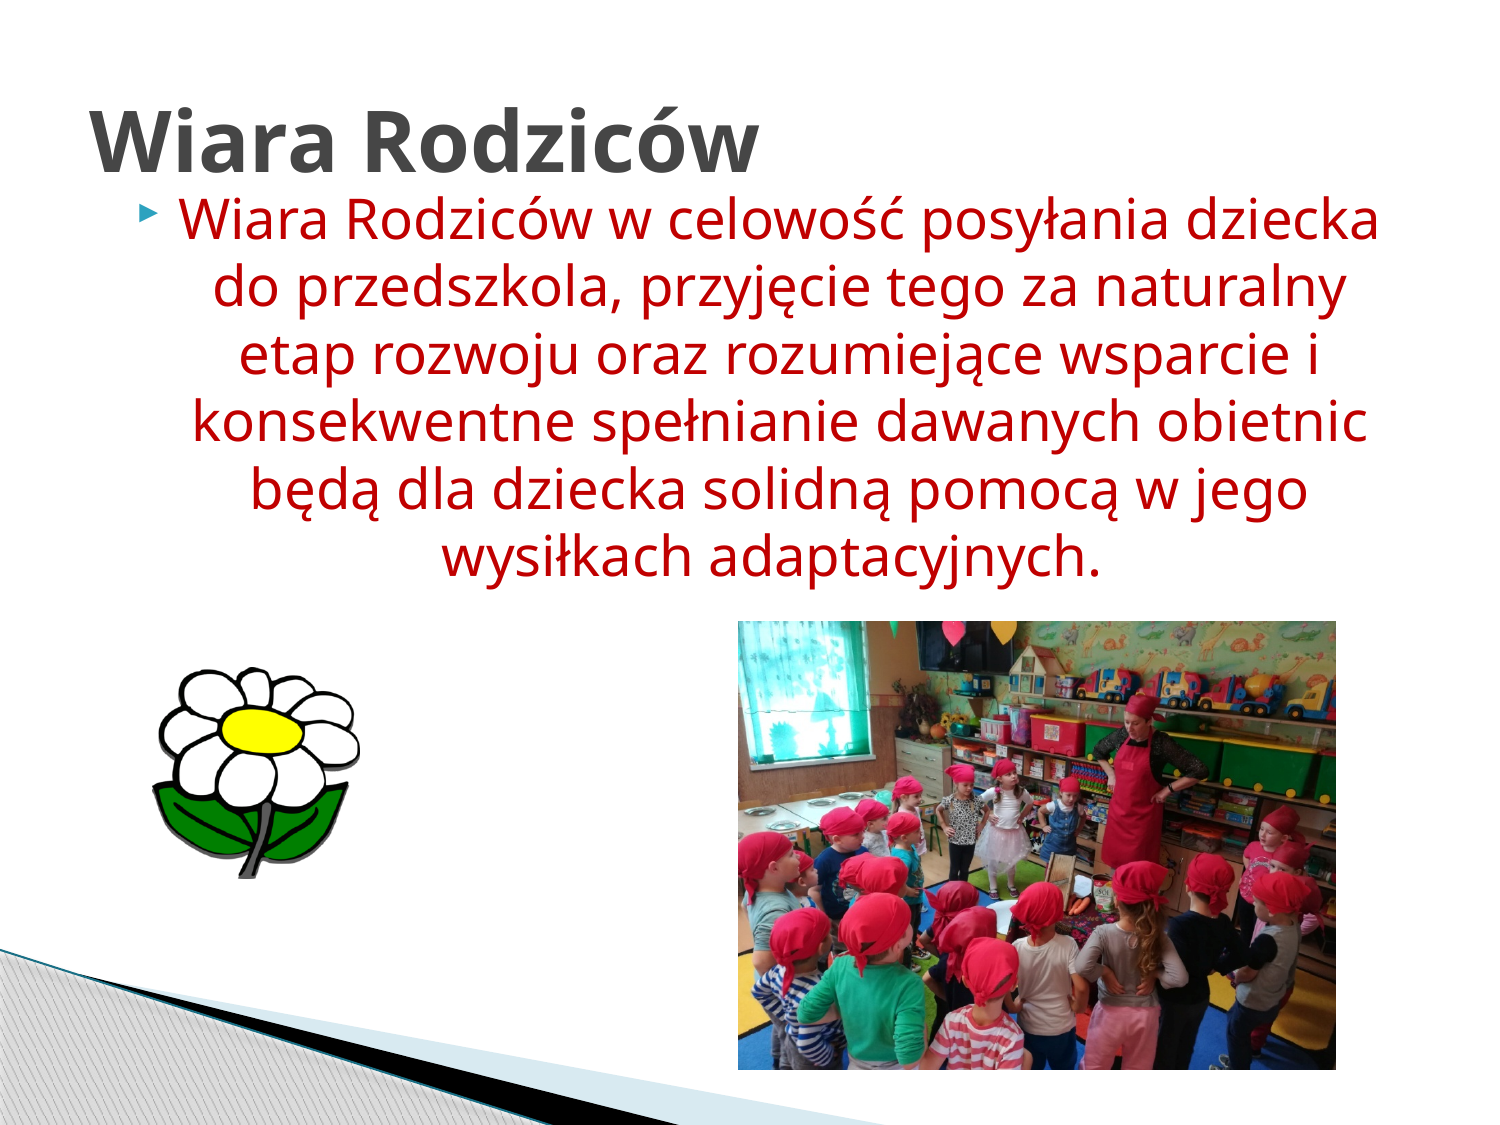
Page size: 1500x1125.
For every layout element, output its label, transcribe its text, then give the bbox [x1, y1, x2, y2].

title Wiara Rodziców [75, 45, 1425, 233]
picture [152, 667, 361, 880]
list Wiara Rodziców w celowość posyłania dziecka do przedszkola, przyjęcie tego za naturalny etap rozwoju oraz rozumiejące wsparcie i konsekwentne spełnianie dawanych obietnic będą dla dziecka solidną pomocą w jego wysiłkach adaptacyjnych. [75, 233, 1425, 986]
picture [737, 620, 1337, 1070]
